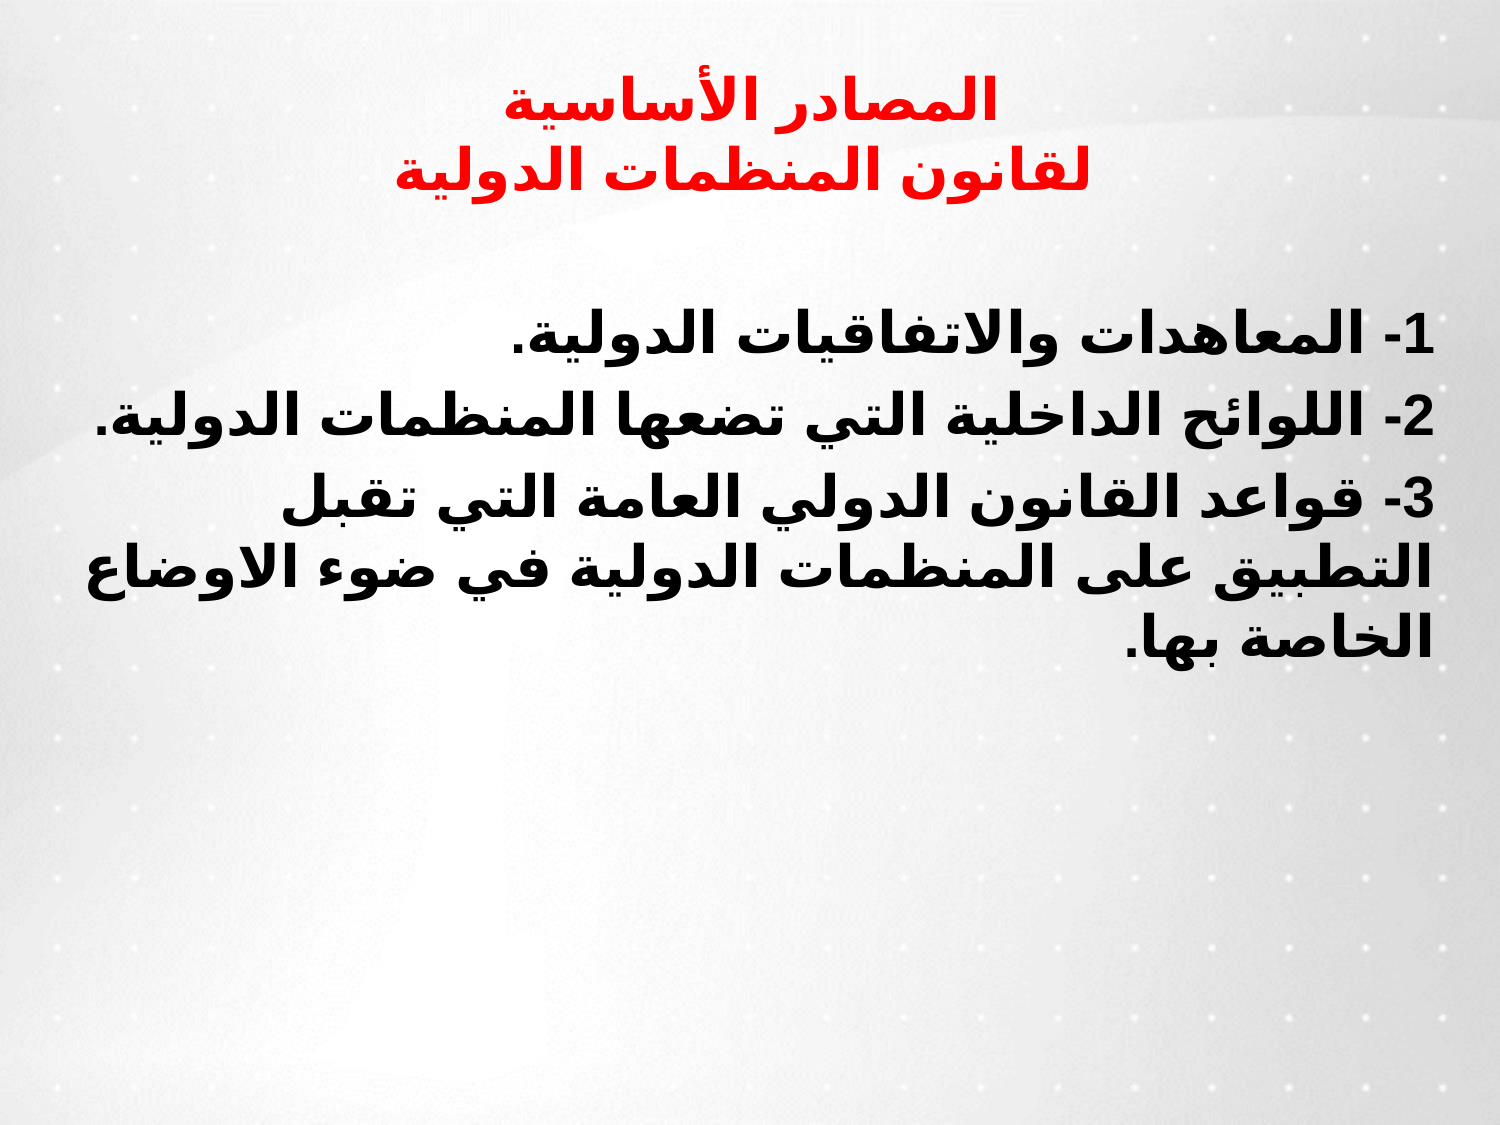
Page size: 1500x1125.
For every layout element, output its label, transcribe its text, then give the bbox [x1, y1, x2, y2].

list المصادر الأساسية لقانون المنظمات الدولية 1- المعاهدات والاتفاقيات الدولية. 2- اللوائح الداخلية التي تضعها المنظمات الدولية. 3- قواعد القانون الدولي العامة التي تقبل التطبيق على المنظمات الدولية في ضوء الاوضاع الخاصة بها. [53, 54, 1451, 1106]
picture [0, 0, 1500, 1125]
